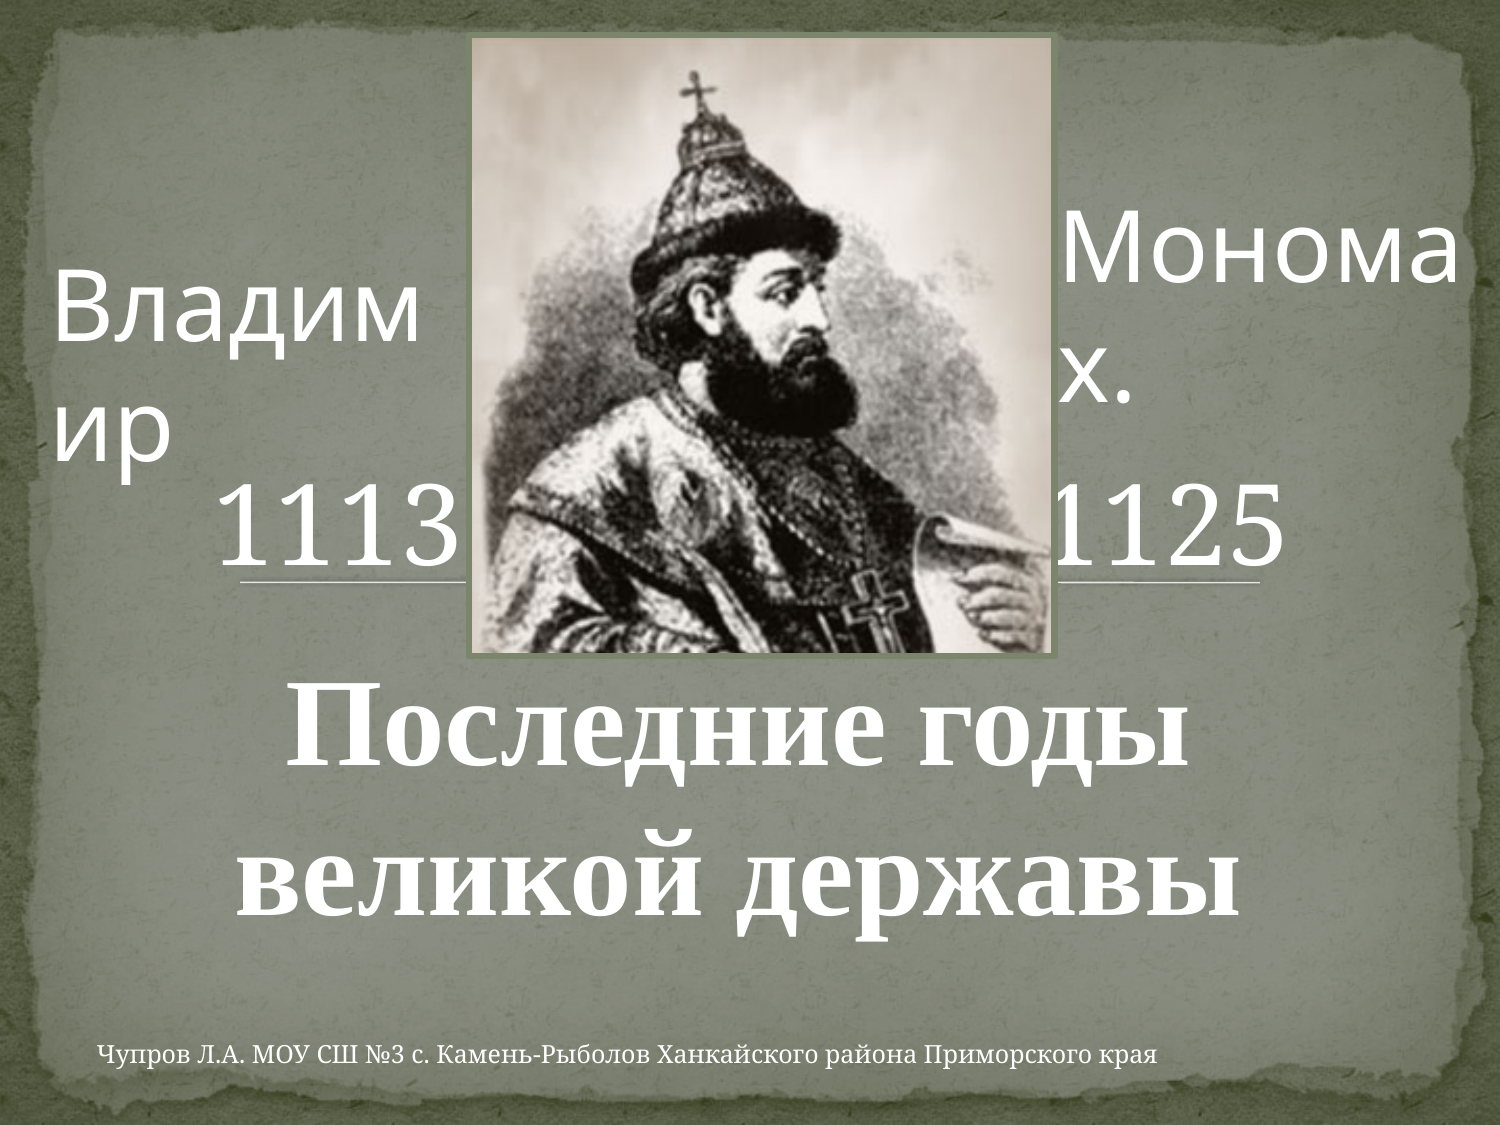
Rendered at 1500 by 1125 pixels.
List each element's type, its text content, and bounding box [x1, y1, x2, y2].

text_box 1125 [1058, 445, 1334, 595]
text_box Последние годы великой державы [105, 632, 1372, 948]
text_box Мономах. [1058, 175, 1500, 430]
text_box [466, 32, 1058, 659]
text_box Владимир [35, 234, 457, 489]
text_box 1113 [187, 445, 466, 595]
text_box Чупров Л.А. МОУ СШ №3 с. Камень-Рыболов Ханкайского района Приморского края [81, 1031, 1418, 1076]
